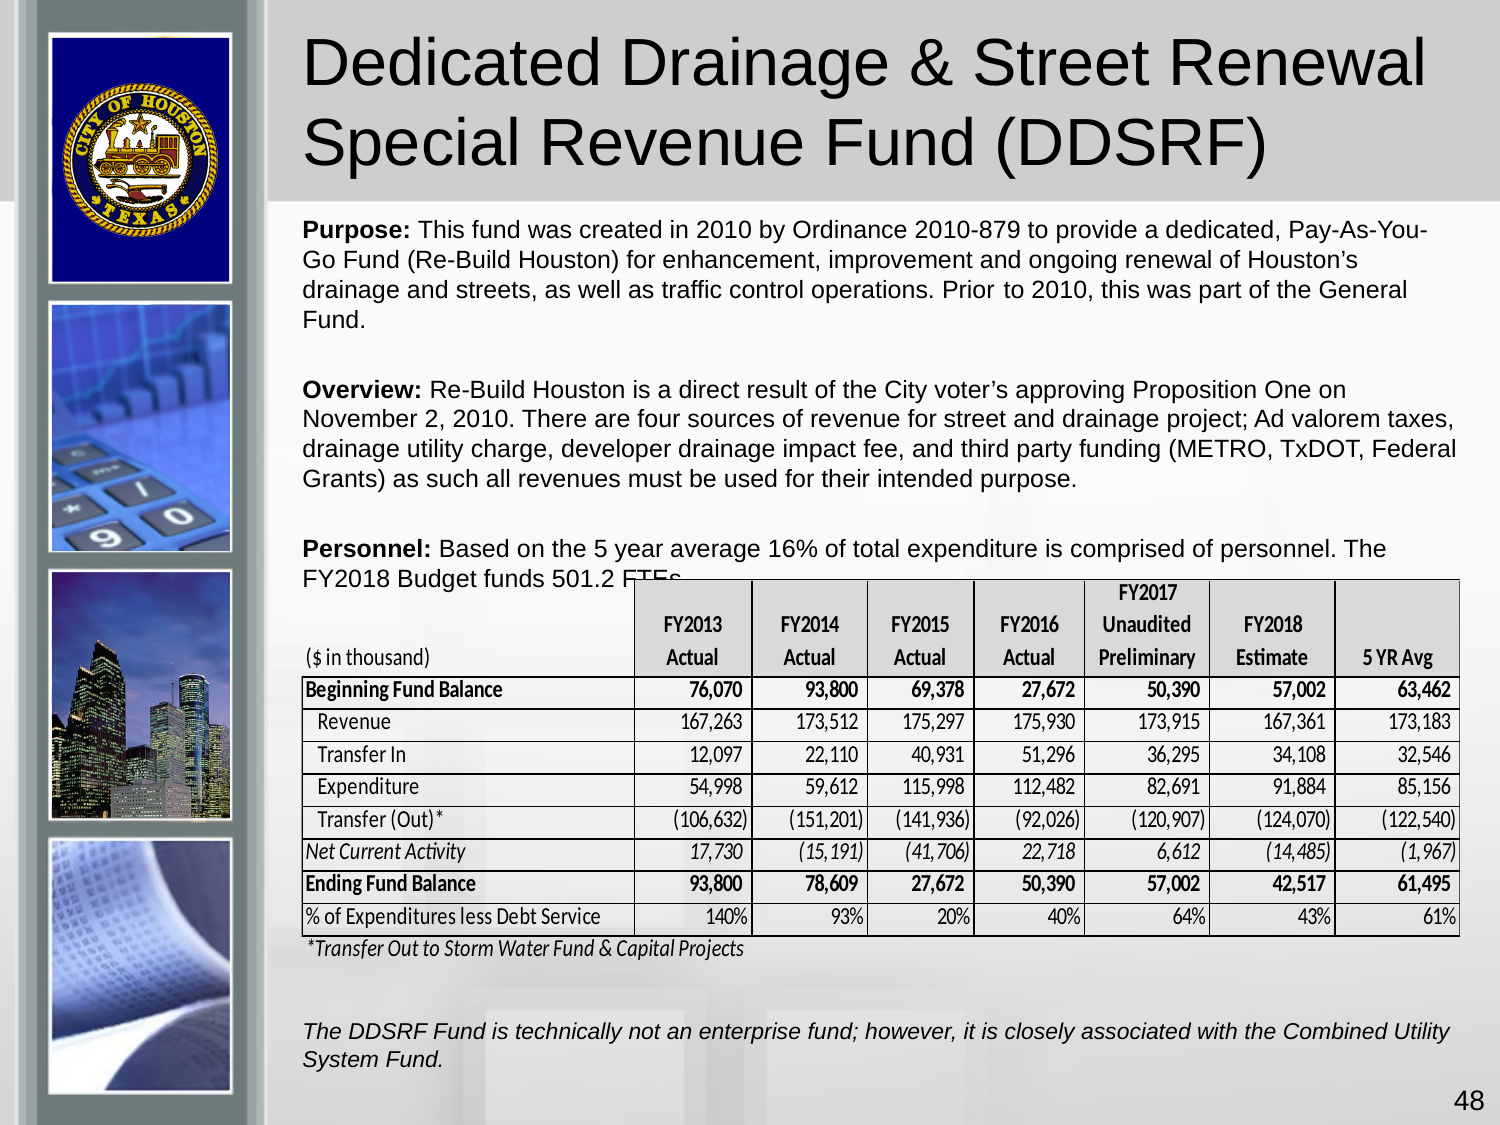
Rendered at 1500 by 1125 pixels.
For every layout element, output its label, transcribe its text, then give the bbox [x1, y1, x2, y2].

slide_number 48 [1187, 1074, 1500, 1125]
title Dedicated Drainage & Street Renewal Special Revenue Fund (DDSRF) [287, 4, 1476, 193]
picture [0, 0, 1500, 1125]
list Purpose: This fund was created in 2010 by Ordinance 2010-879 to provide a dedicated, Pay-As-You-Go Fund (Re-Build Houston) for enhancement, improvement and ongoing renewal of Houston’s drainage and streets, as well as traffic control operations. Prior to 2010, this was part of the General Fund. Overview: Re-Build Houston is a direct result of the City voter’s approving Proposition One on November 2, 2010. There are four sources of revenue for street and drainage project; Ad valorem taxes, drainage utility charge, developer drainage impact fee, and third party funding (METRO, TxDOT, Federal Grants) as such all revenues must be used for their intended purpose. Personnel: Based on the 5 year average 16% of total expenditure is comprised of personnel. The FY2018 Budget funds 501.2 FTEs The DDSRF Fund is technically not an enterprise fund; however, it is closely associated with the Combined Utility System Fund. [287, 205, 1476, 1076]
picture [301, 578, 1462, 970]
